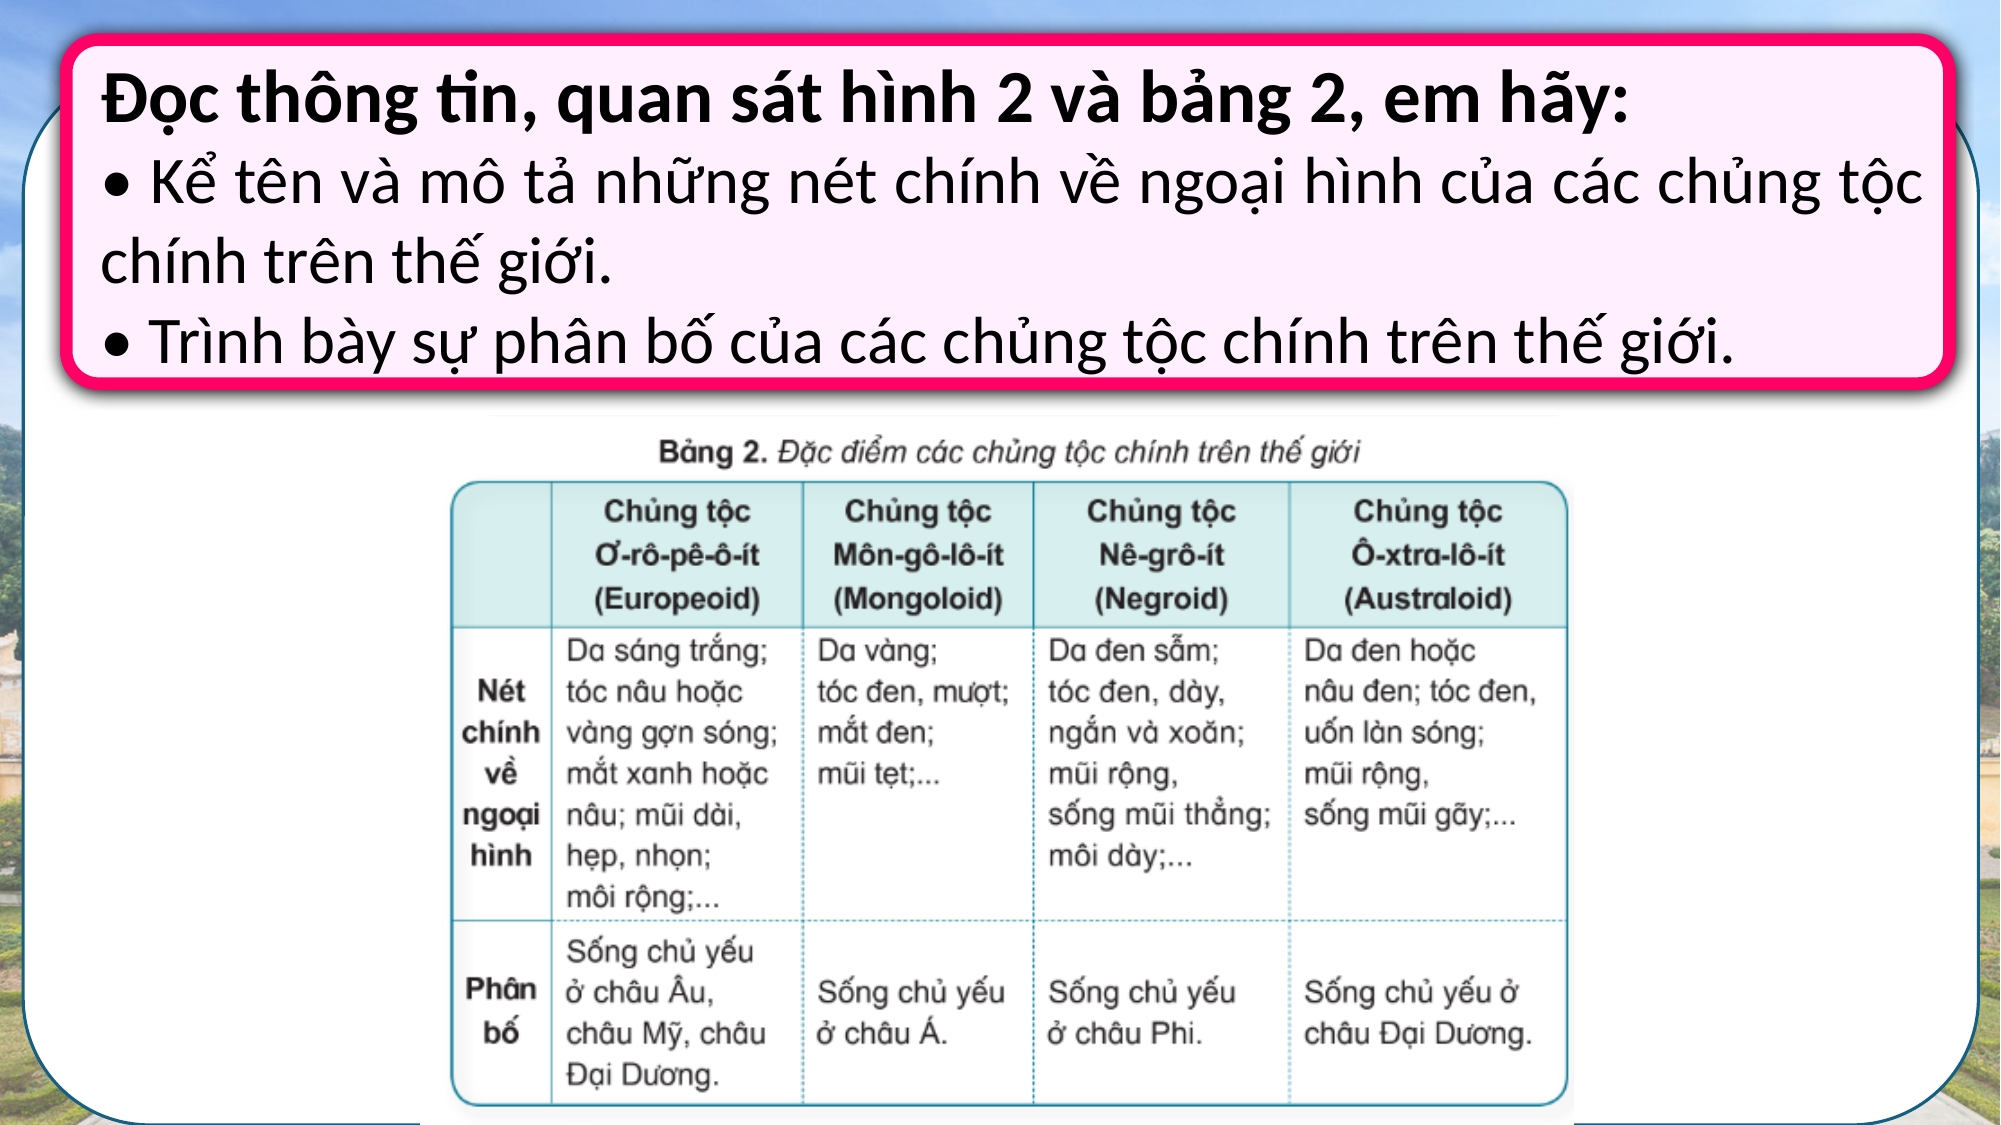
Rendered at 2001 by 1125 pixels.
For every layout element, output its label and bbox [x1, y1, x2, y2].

text_box [65, 39, 1950, 389]
text_box [21, 121, 1980, 1125]
picture [419, 414, 1575, 1125]
